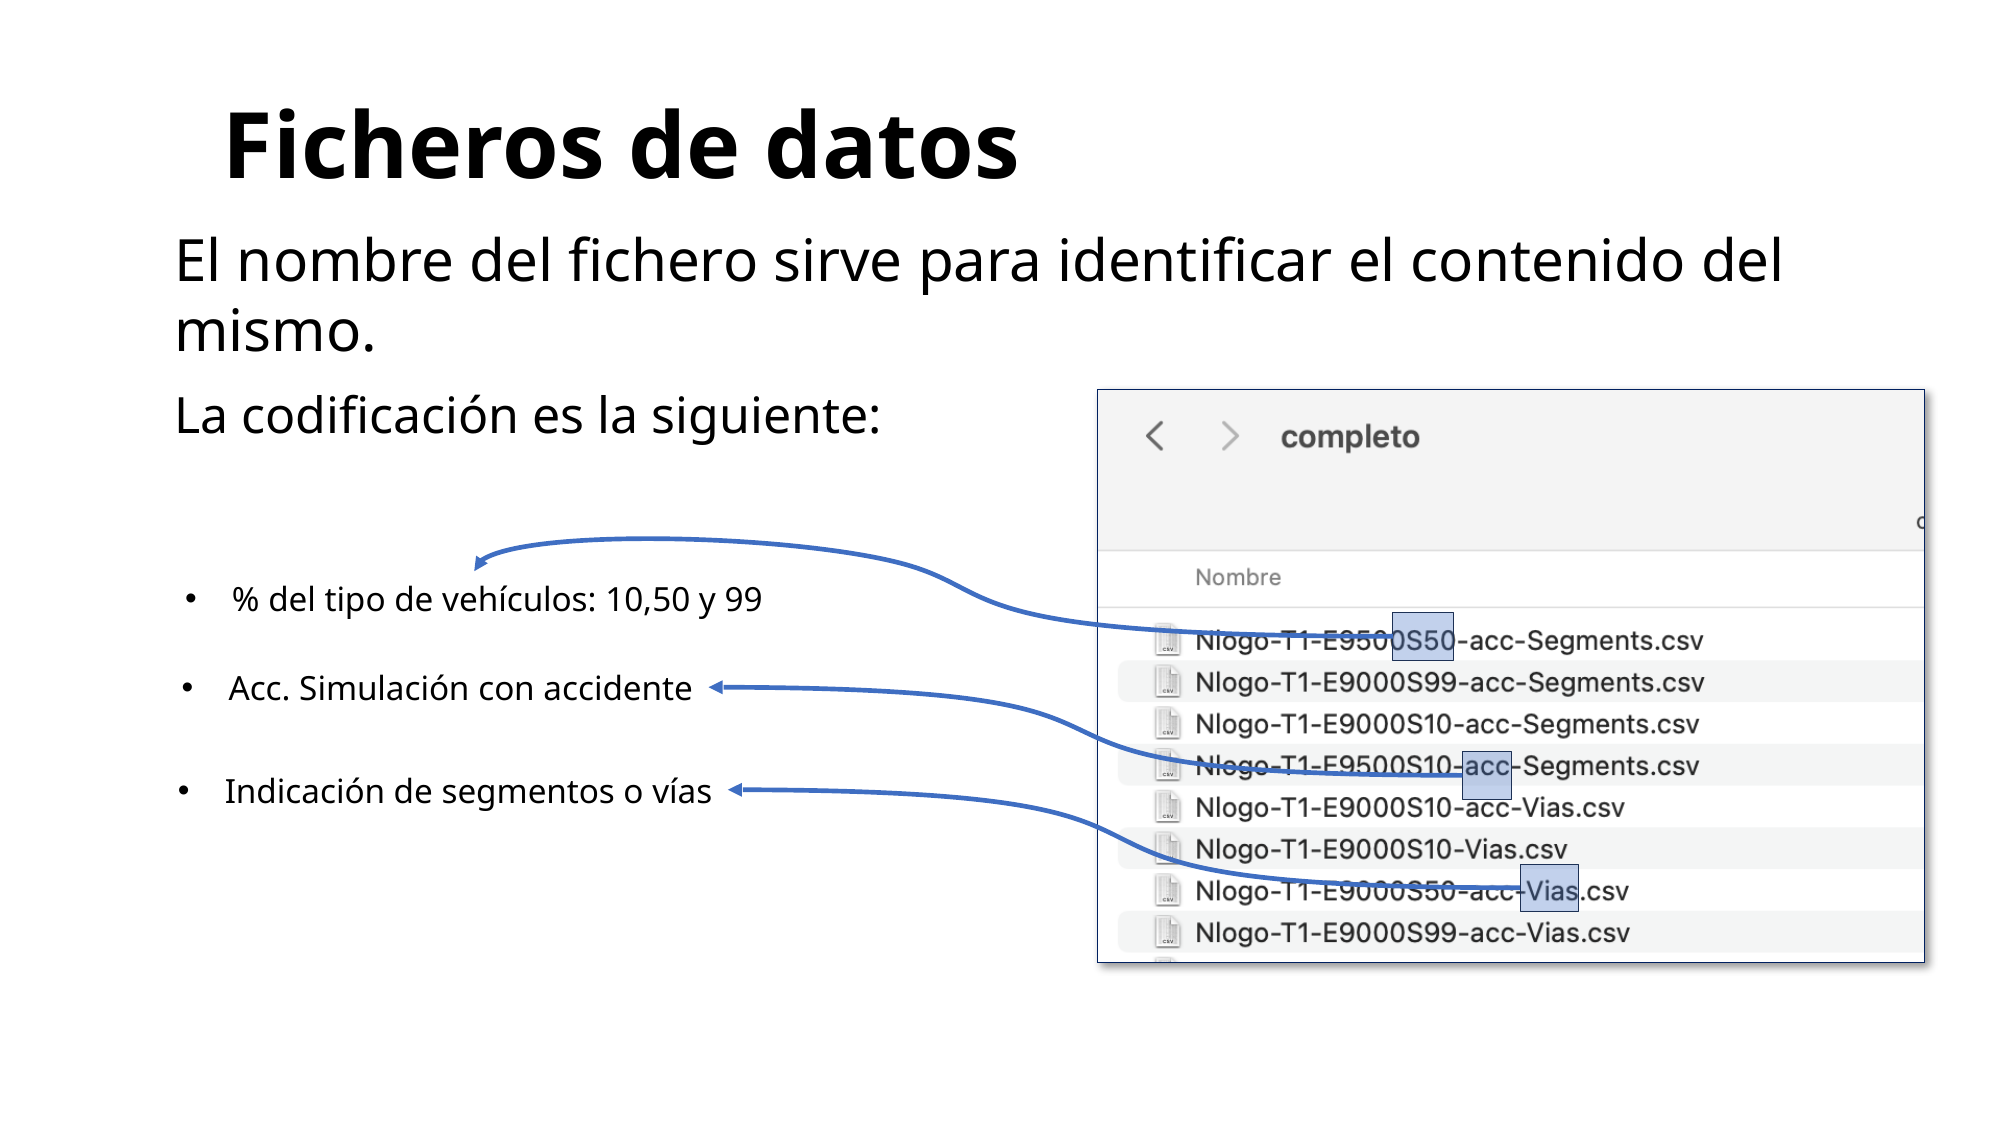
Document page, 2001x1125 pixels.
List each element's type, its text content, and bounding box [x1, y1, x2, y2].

text_box % del tipo de vehículos: 10,50 y 99 [170, 571, 472, 626]
list El nombre del fichero sirve para identificar el contenido del mismo. La codificación es la siguiente: [121, 215, 1914, 659]
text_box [474, 570, 1394, 637]
text_box Indicación de segmentos o vías [163, 762, 715, 818]
text_box Acc. Simulación con accidente [166, 659, 709, 715]
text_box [720, 789, 1579, 912]
list Ficheros de datos [170, 92, 1826, 199]
picture [1097, 389, 1925, 963]
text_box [704, 687, 1512, 800]
